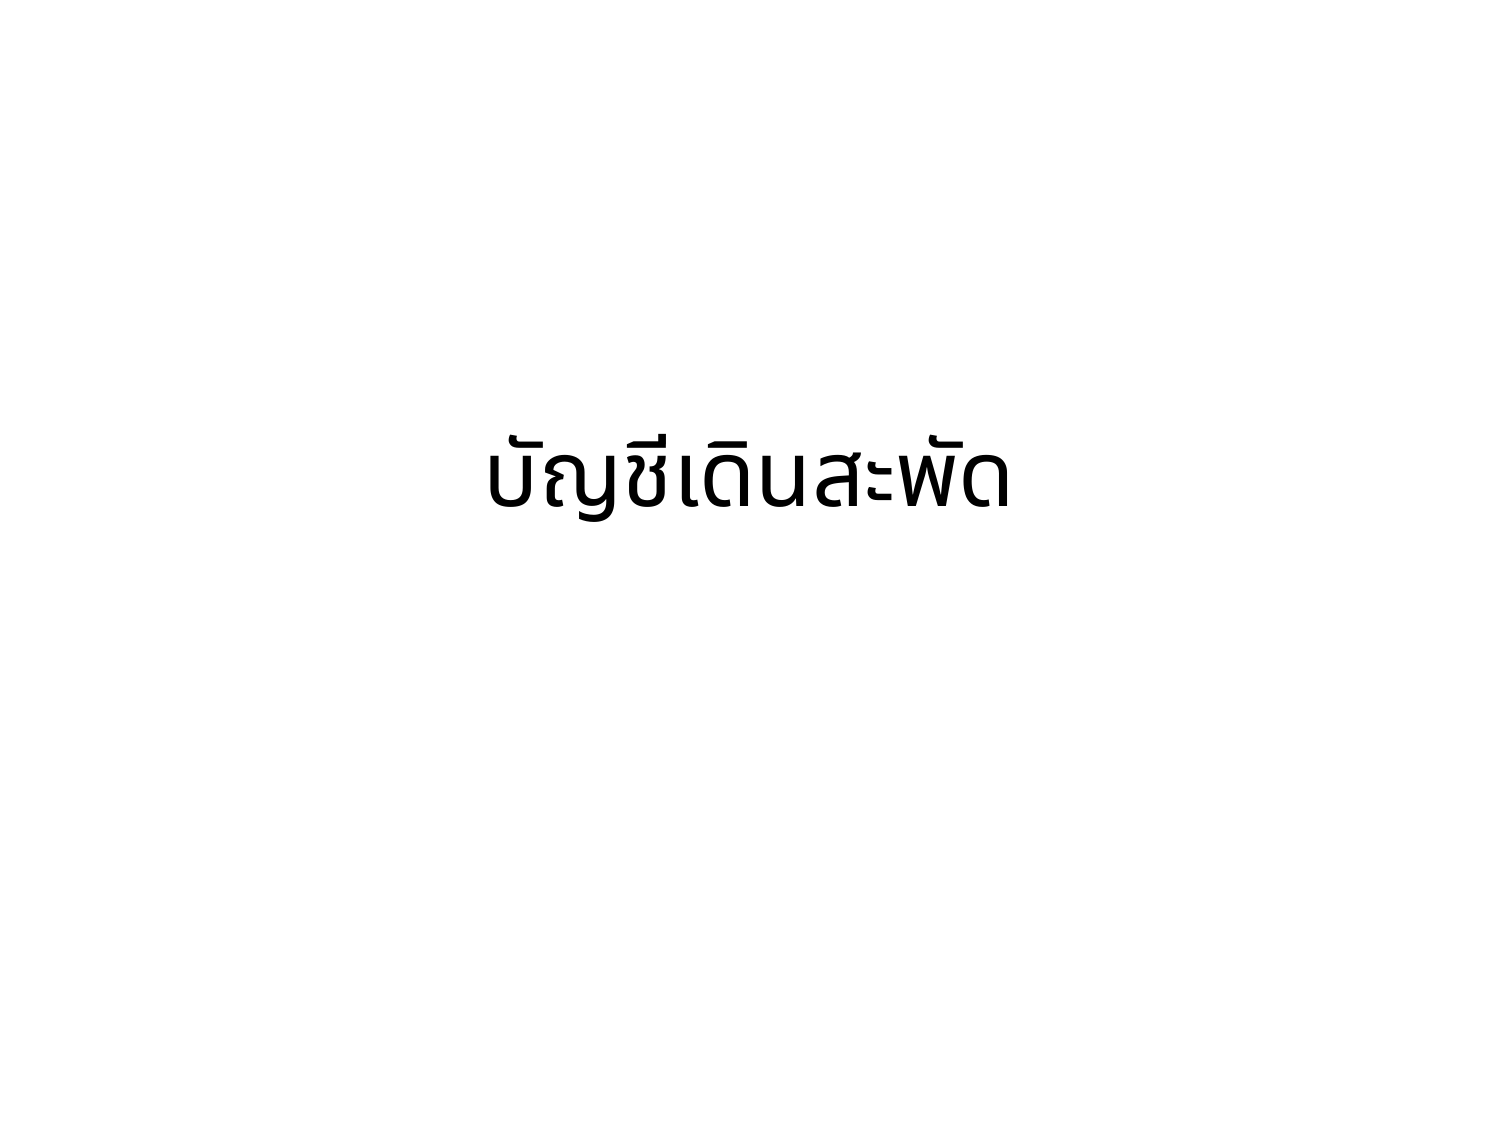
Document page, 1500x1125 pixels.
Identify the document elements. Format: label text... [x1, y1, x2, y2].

title บัญชีเดินสะพัด [112, 349, 1388, 591]
